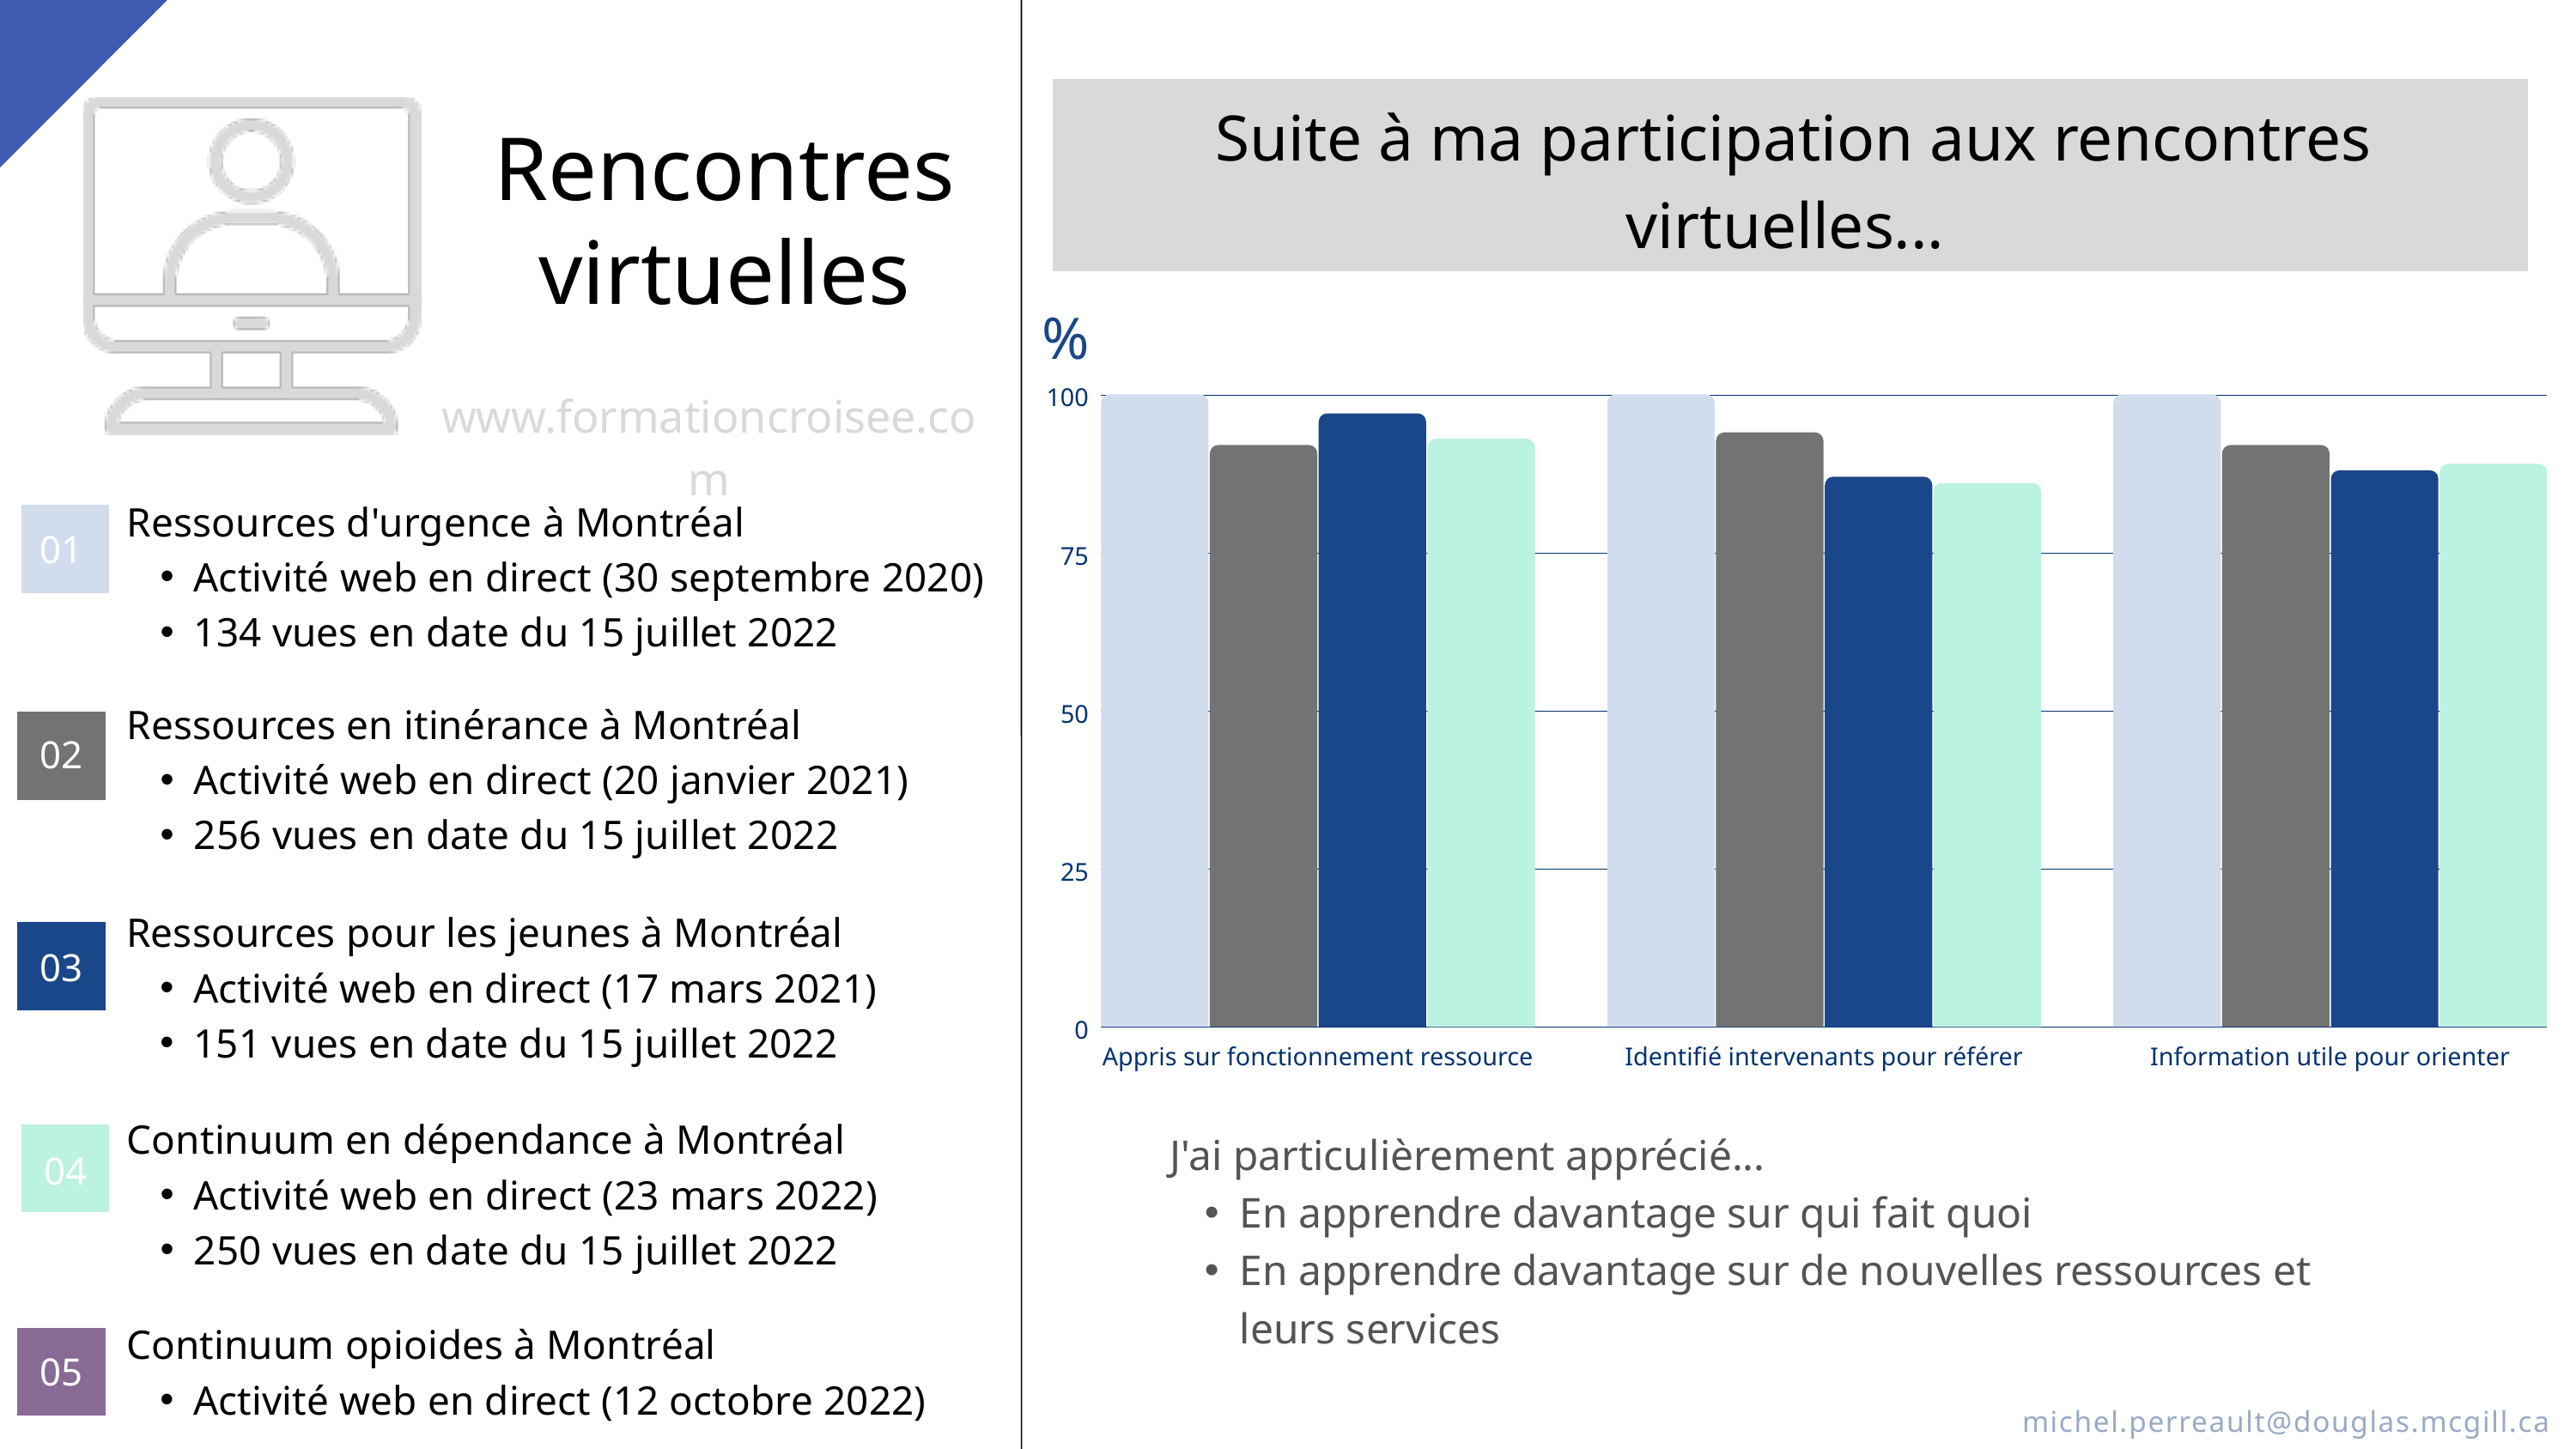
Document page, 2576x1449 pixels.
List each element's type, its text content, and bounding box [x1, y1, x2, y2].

text_box Rencontres virtuelles [452, 113, 998, 323]
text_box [21, 505, 110, 594]
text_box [0, 0, 168, 168]
text_box michel.perreault@douglas.mcgill.ca [1856, 1367, 2551, 1439]
picture [83, 96, 422, 435]
text_box Ressources d'urgence à Montréal Activité web en direct (30 septembre 2020) 134 vues en date du 15 juillet 2022 [126, 489, 1033, 655]
text_box www.formationcroisee.com [421, 379, 998, 505]
text_box % [1040, 290, 1092, 371]
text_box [16, 711, 106, 801]
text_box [21, 1124, 110, 1213]
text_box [1039, 379, 2548, 1069]
text_box Continuum opioides à Montréal Activité web en direct (12 octobre 2022) [126, 1312, 1016, 1423]
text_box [16, 1327, 106, 1416]
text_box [1052, 78, 2528, 272]
text_box Continuum en dépendance à Montréal Activité web en direct (23 mars 2022) 250 vues en date du 15 juillet 2022 [126, 1107, 998, 1273]
text_box Ressources pour les jeunes à Montréal Activité web en direct (17 mars 2021) 151 vues en date du 15 juillet 2022 [126, 900, 998, 1066]
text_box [16, 922, 106, 1011]
text_box Ressources en itinérance à Montréal Activité web en direct (20 janvier 2021) 256 vues en date du 15 juillet 2022 [126, 692, 927, 858]
text_box J'ai particulièrement apprécié... En apprendre davantage sur qui fait quoi En apprendre davantage sur de nouvelles ressources et leurs services [1170, 1121, 2410, 1410]
